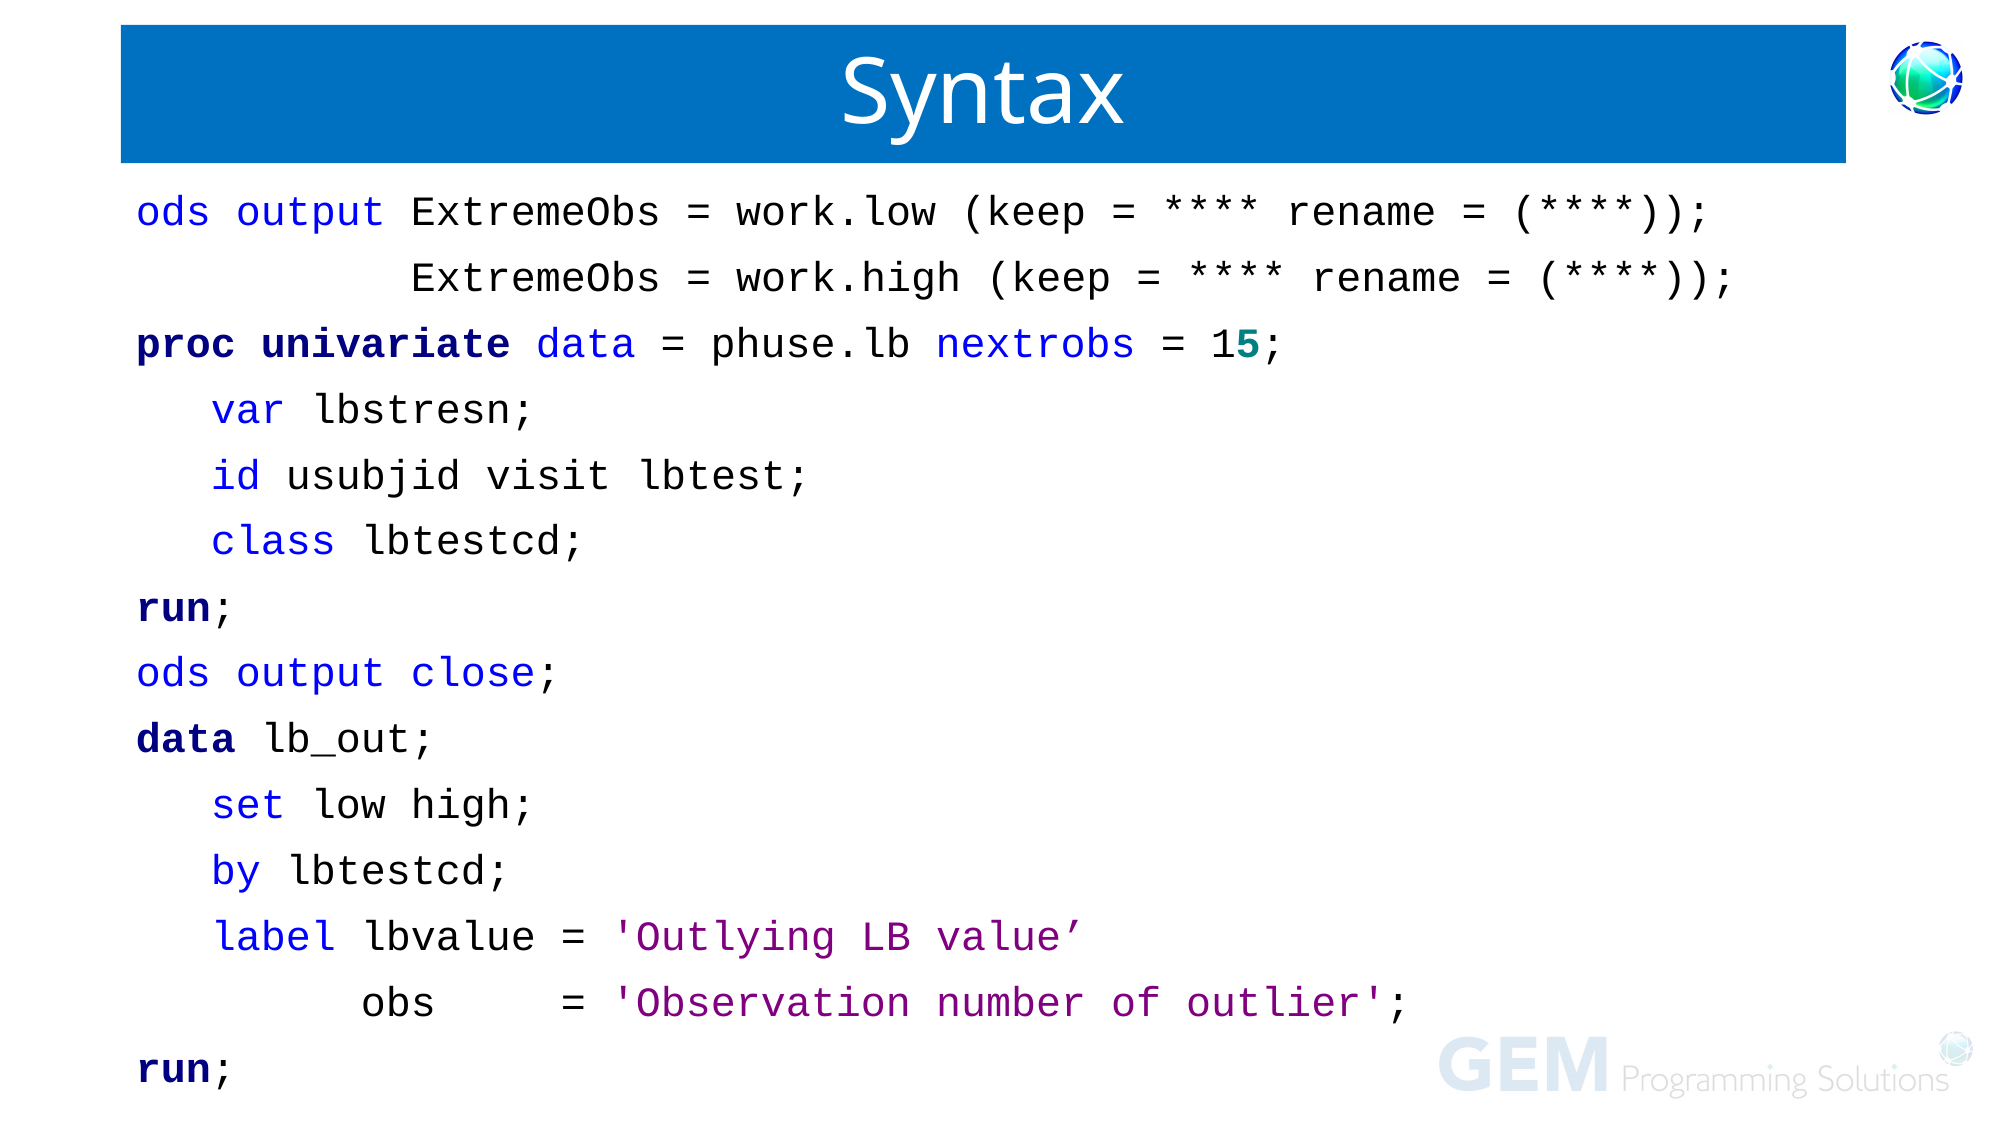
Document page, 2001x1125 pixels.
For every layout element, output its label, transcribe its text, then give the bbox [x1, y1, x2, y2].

picture [1888, 40, 1964, 116]
title Syntax [120, 24, 1846, 164]
list ods output ExtremeObs = work.low (keep = **** rename = (****)); ExtremeObs = work.high (keep = **** rename = (****)); proc univariate data = phuse.lb nextrobs = 15; var lbstresn; id usubjid visit lbtest; class lbtestcd; run; ods output close; data lb_out; set low high; by lbtestcd; label lbvalue = 'Outlying LB value’ obs = 'Observation number of outlier'; run; [120, 182, 1846, 1125]
